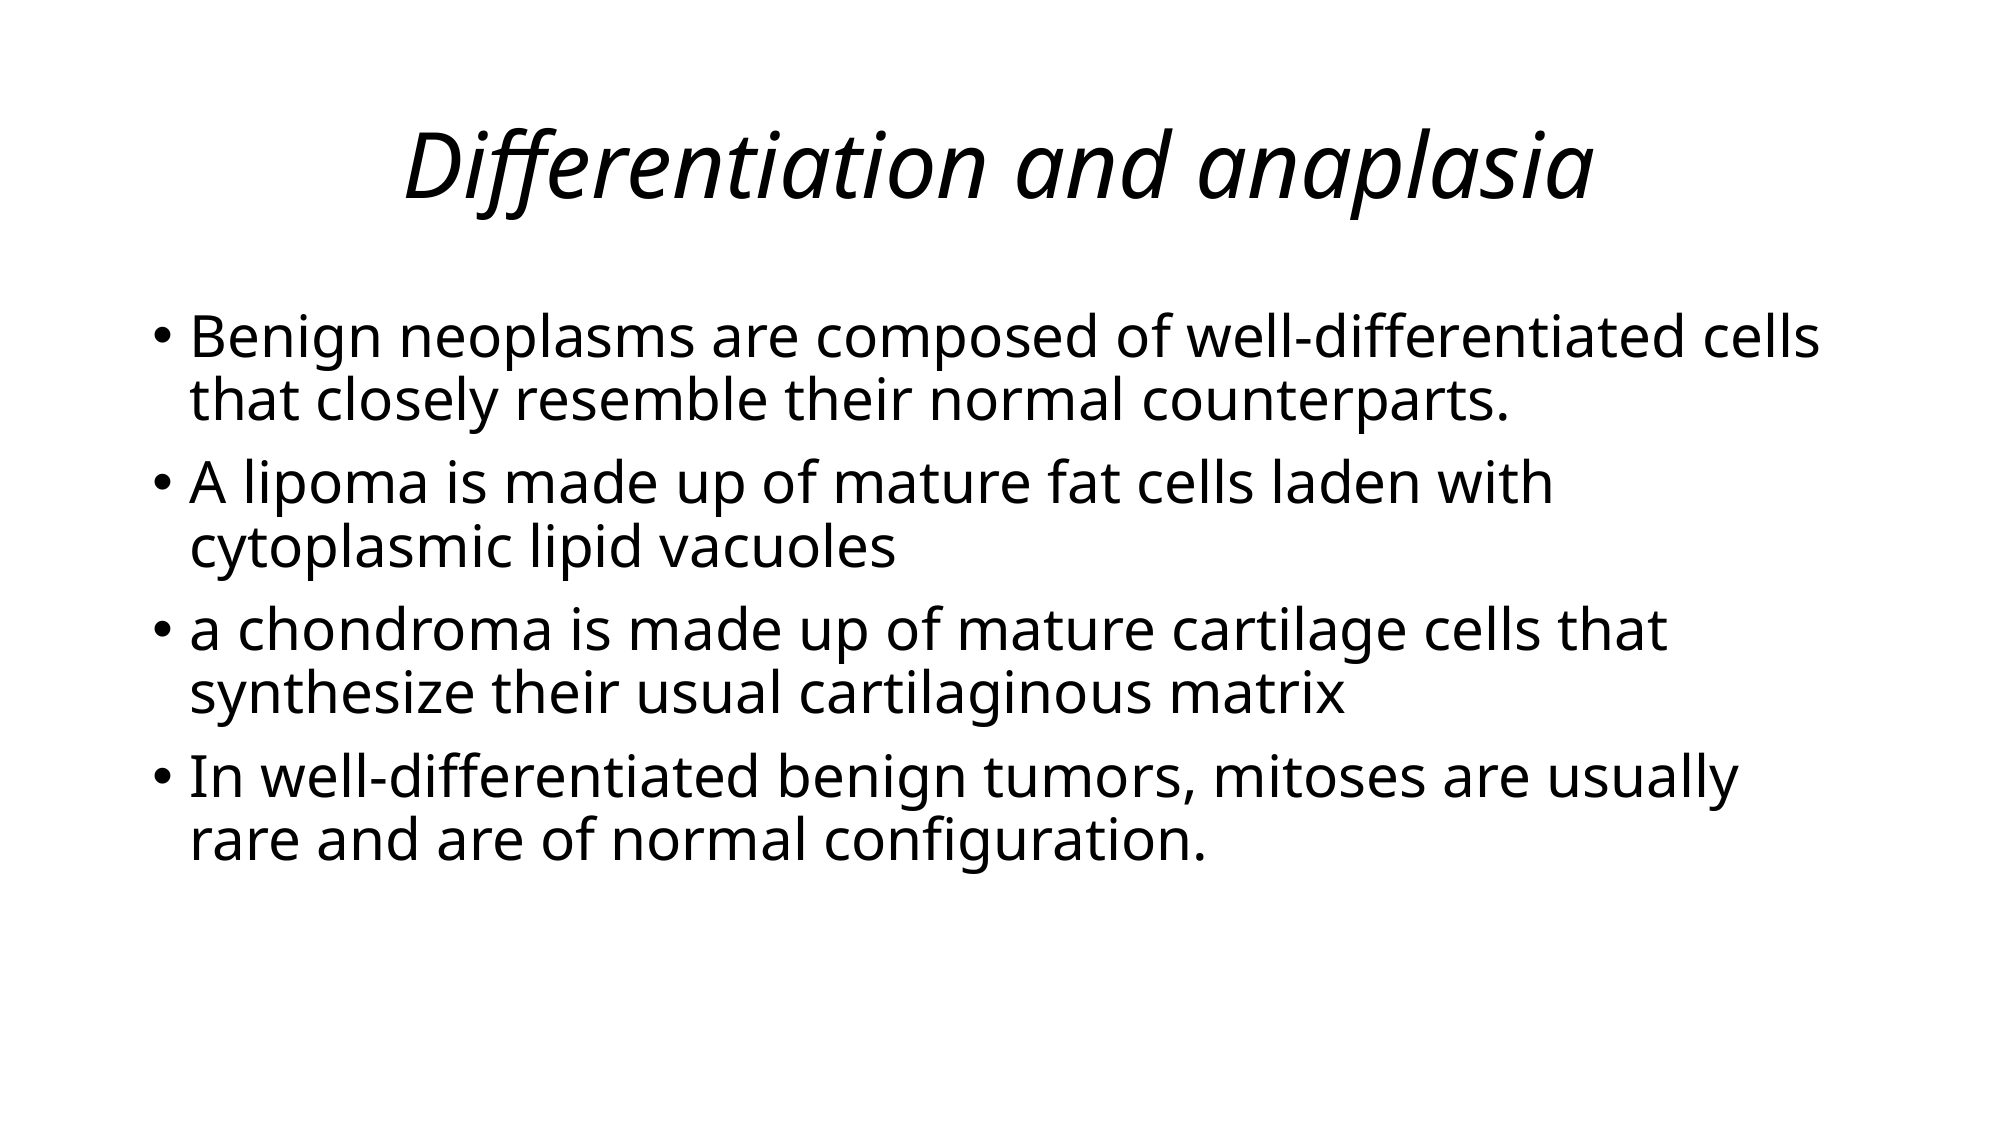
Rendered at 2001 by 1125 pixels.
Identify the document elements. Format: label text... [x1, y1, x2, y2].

list Benign neoplasms are composed of well-differentiated cells that closely resemble their normal counterparts. A lipoma is made up of mature fat cells laden with cytoplasmic lipid vacuoles a chondroma is made up of mature cartilage cells that synthesize their usual cartilaginous matrix In well-differentiated benign tumors, mitoses are usually rare and are of normal configuration. [137, 299, 1863, 1014]
title Differentiation and anaplasia [137, 59, 1863, 278]
